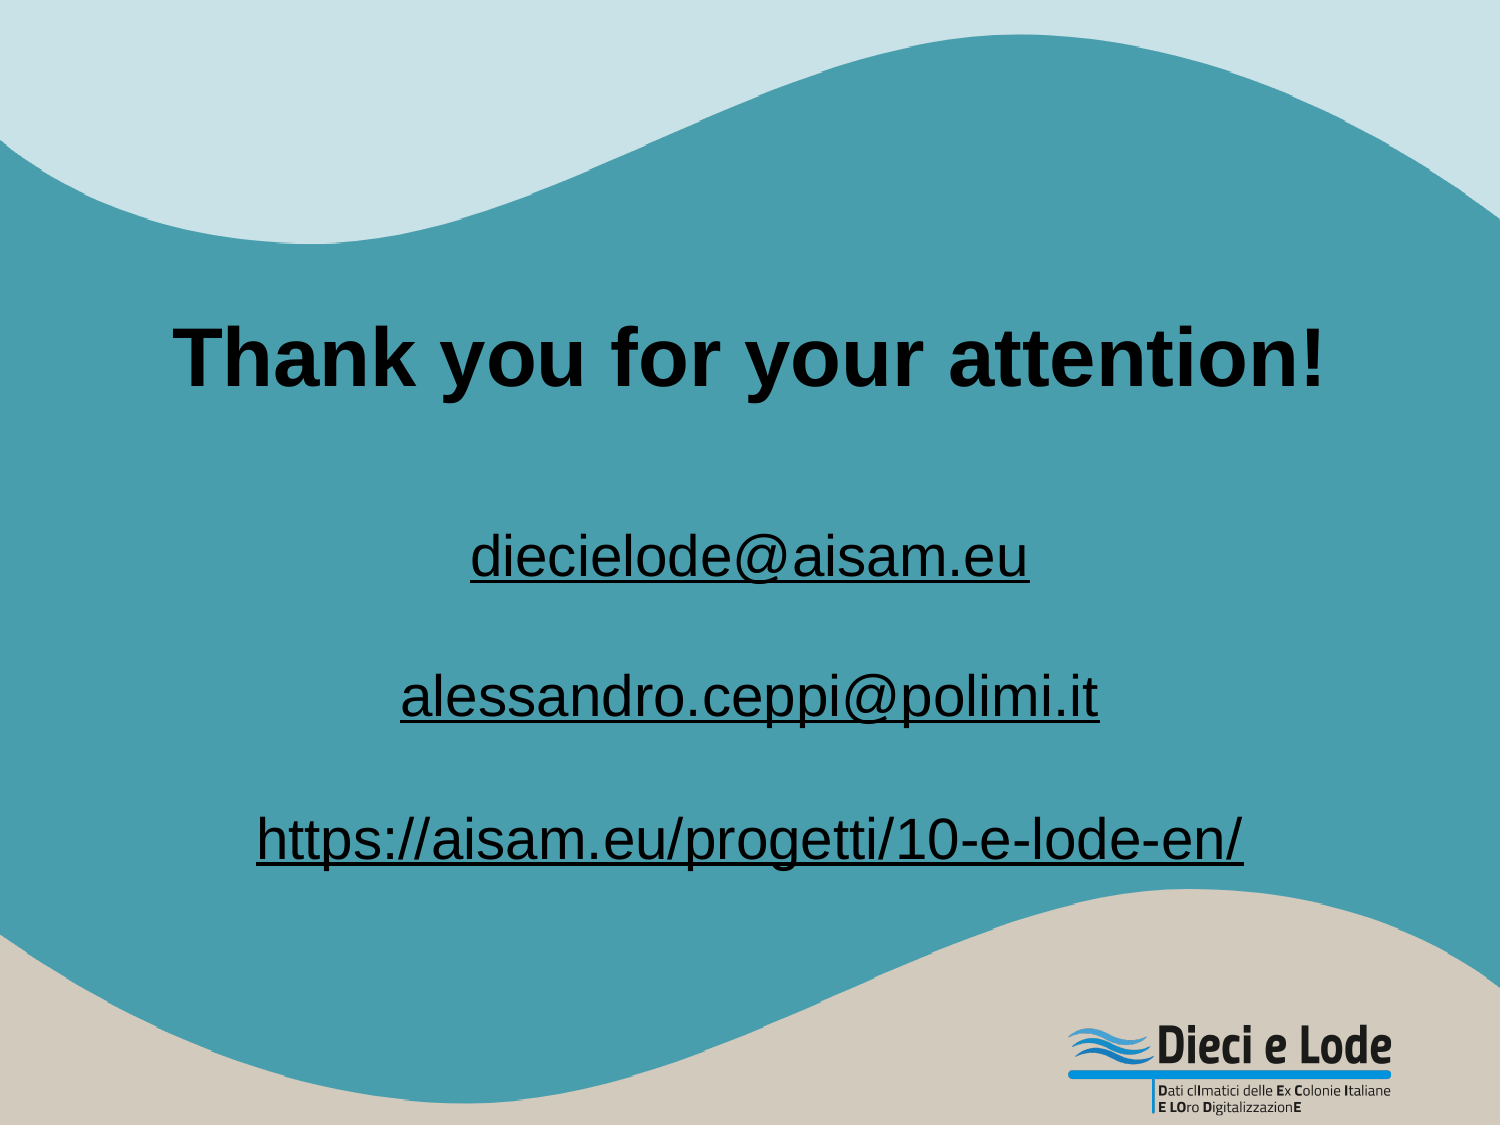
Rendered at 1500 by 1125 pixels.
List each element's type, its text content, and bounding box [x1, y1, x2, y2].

text_box diecielode@aisam.eu alessandro.ceppi@polimi.it [308, 510, 1192, 736]
picture [0, 0, 1500, 1125]
text_box https://aisam.eu/progetti/10-e-lode-en/ [148, 793, 1351, 879]
text_box Thank you for your attention! [103, 295, 1397, 411]
